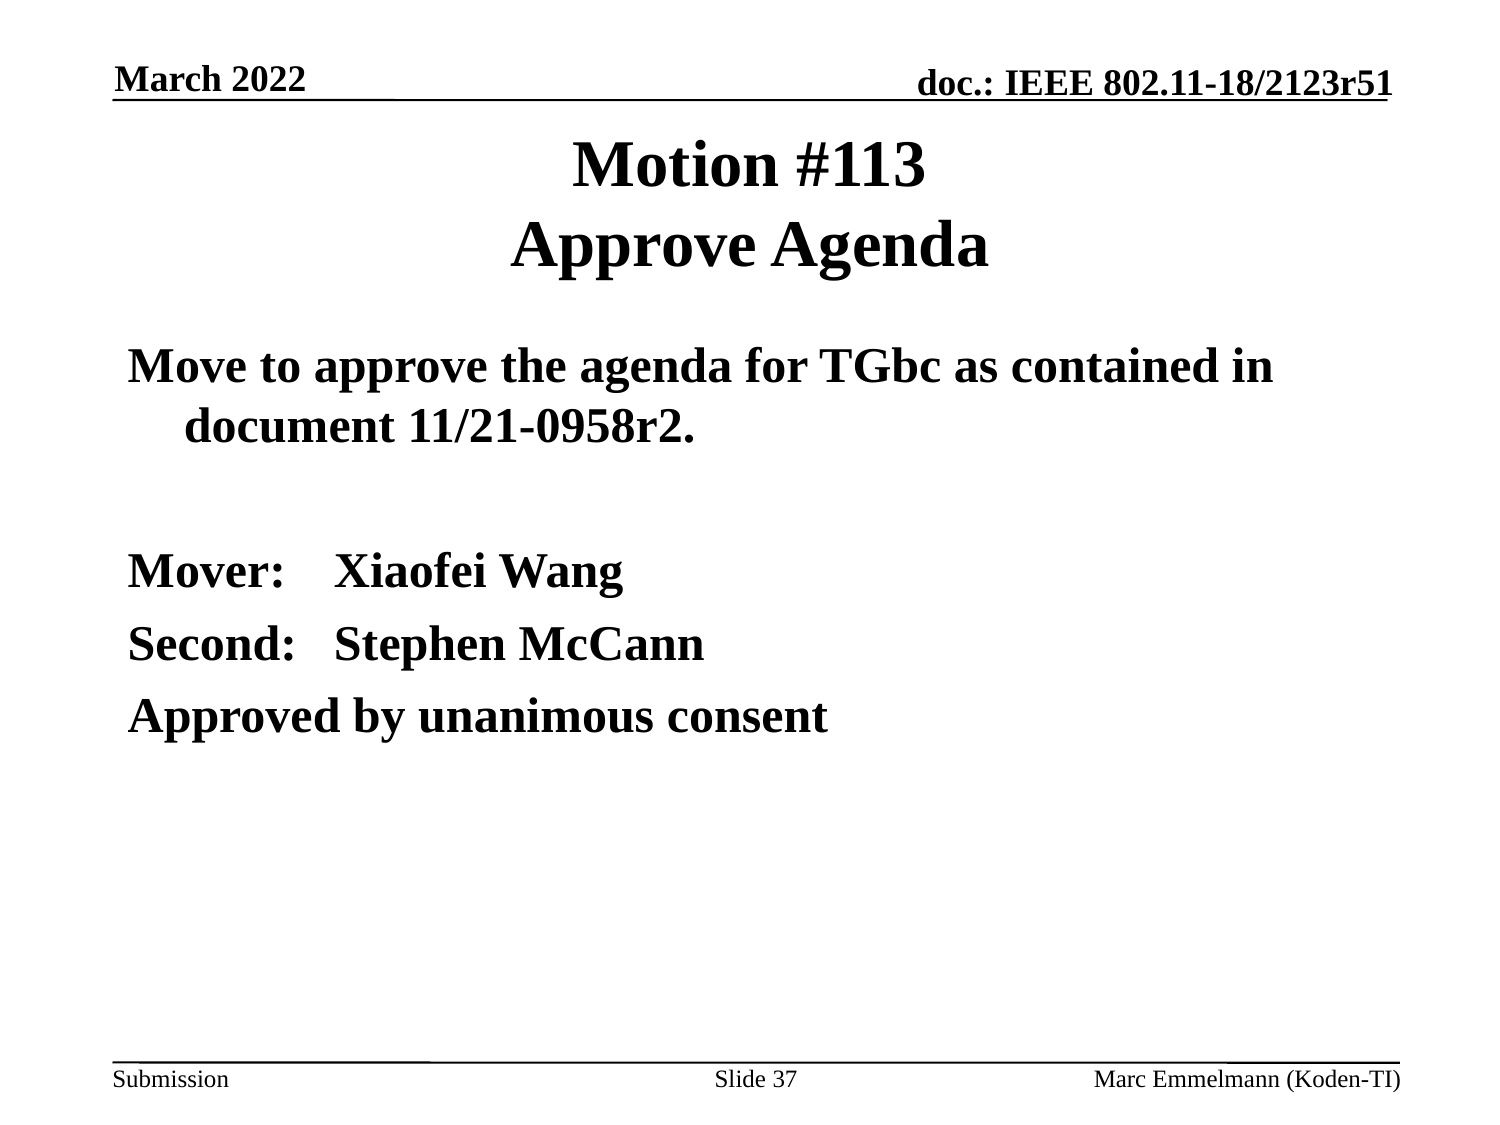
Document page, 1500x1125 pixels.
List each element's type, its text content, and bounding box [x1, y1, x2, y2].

list Move to approve the agenda for TGbc as contained in document 11/21-0958r2. Mover: Xiaofei Wang Second: Stephen McCann Approved by unanimous consent [112, 324, 1388, 1000]
footer Marc Emmelmann (Koden-TI) [878, 1061, 1402, 1093]
title Motion #113 Approve Agenda [112, 112, 1388, 288]
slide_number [114, 54, 423, 100]
slide_number Slide 37 [712, 1061, 800, 1123]
